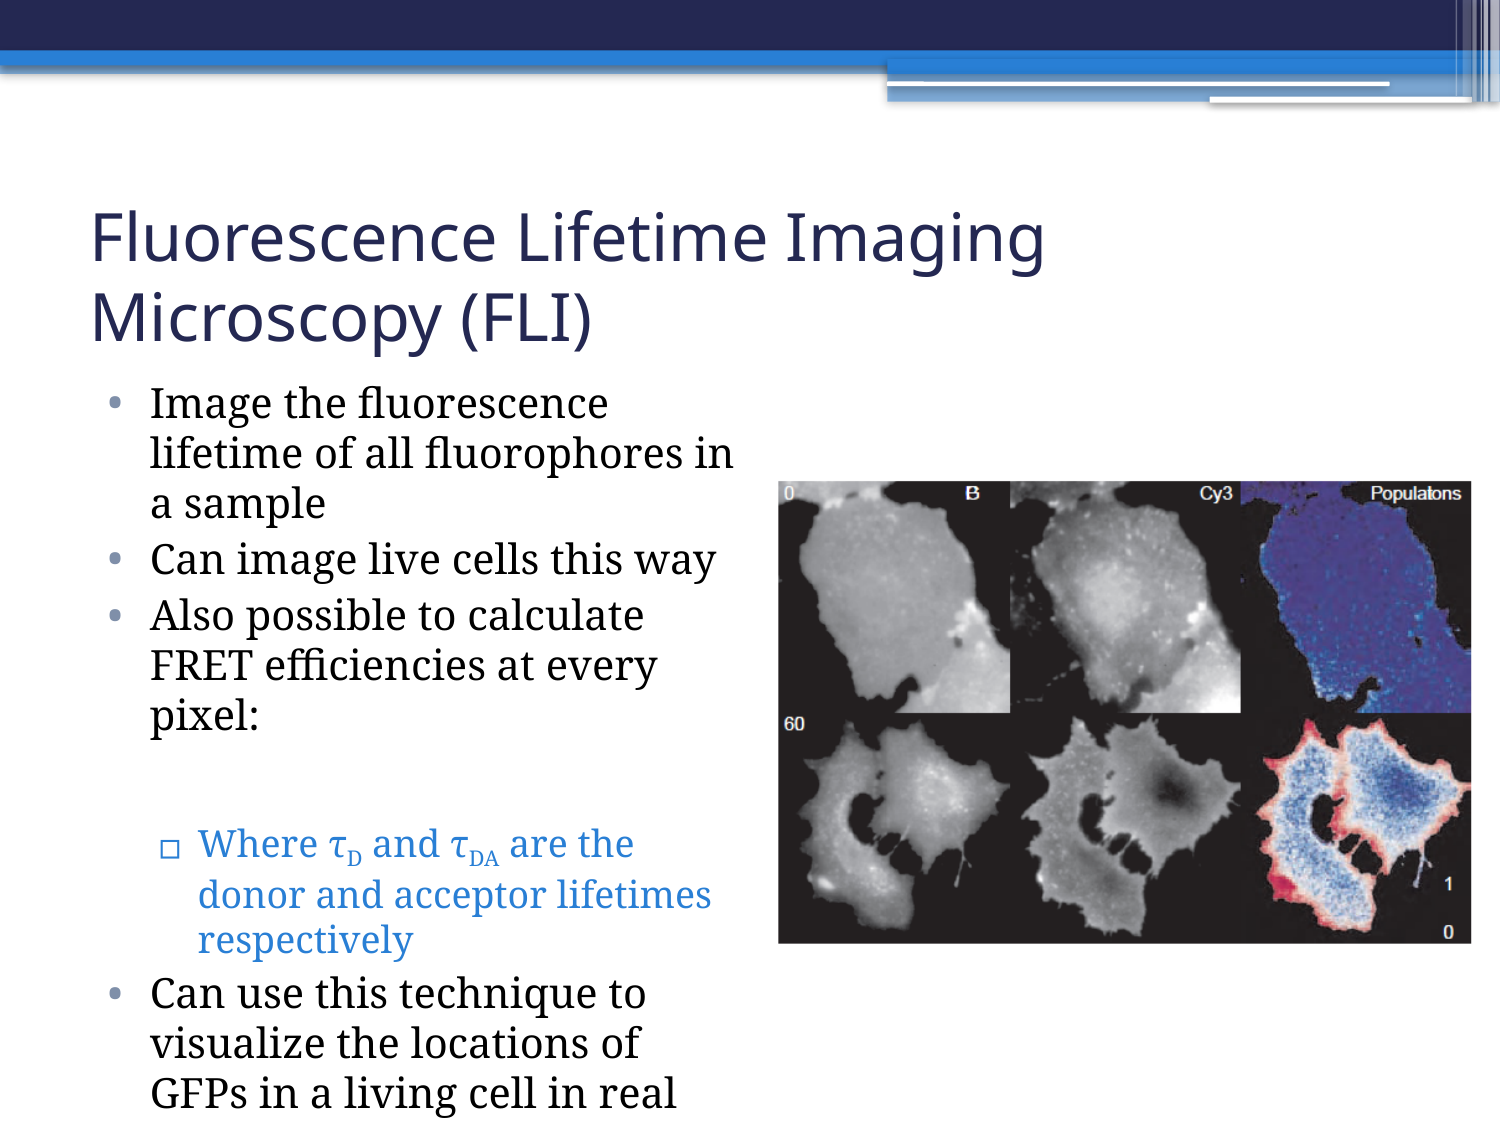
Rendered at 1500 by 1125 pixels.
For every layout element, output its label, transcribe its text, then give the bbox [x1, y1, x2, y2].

title Fluorescence Lifetime Imaging Microscopy (FLI) [75, 187, 1425, 363]
picture [771, 475, 1476, 951]
